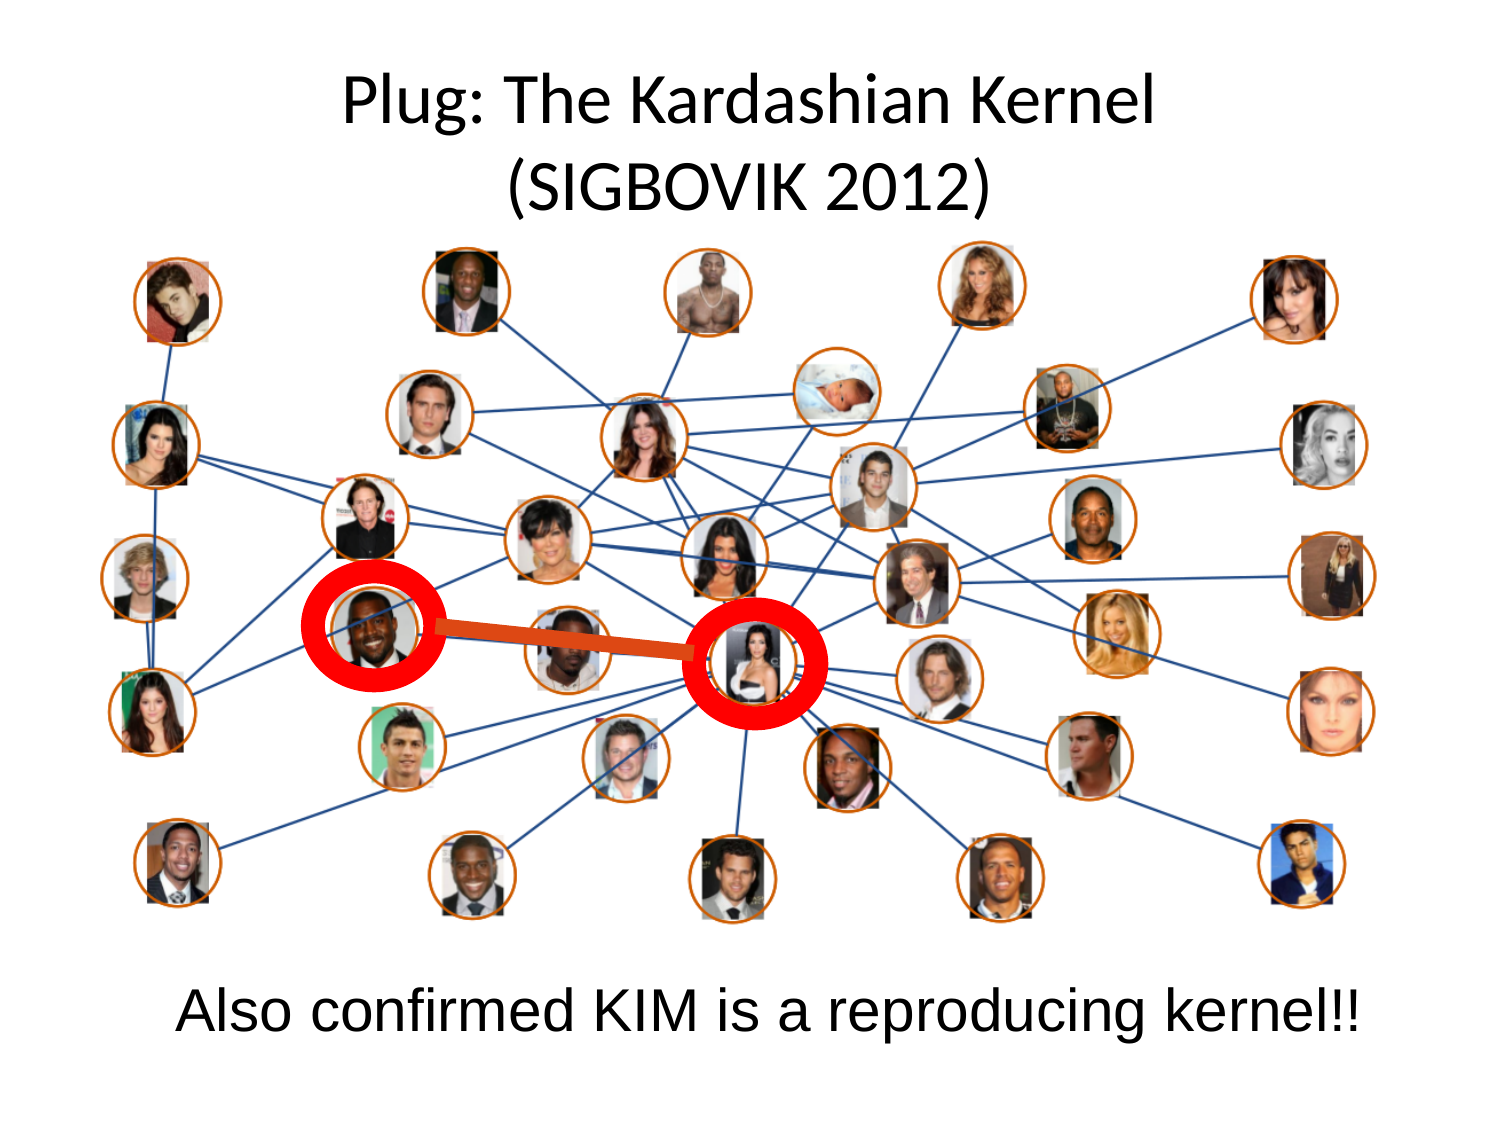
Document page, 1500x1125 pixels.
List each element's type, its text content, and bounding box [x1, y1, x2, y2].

title Plug: The Kardashian Kernel (SIGBOVIK 2012) [74, 44, 1425, 233]
picture [58, 207, 1402, 967]
text_box Also confirmed KIM is a reproducing kernel!! [95, 911, 1445, 1100]
